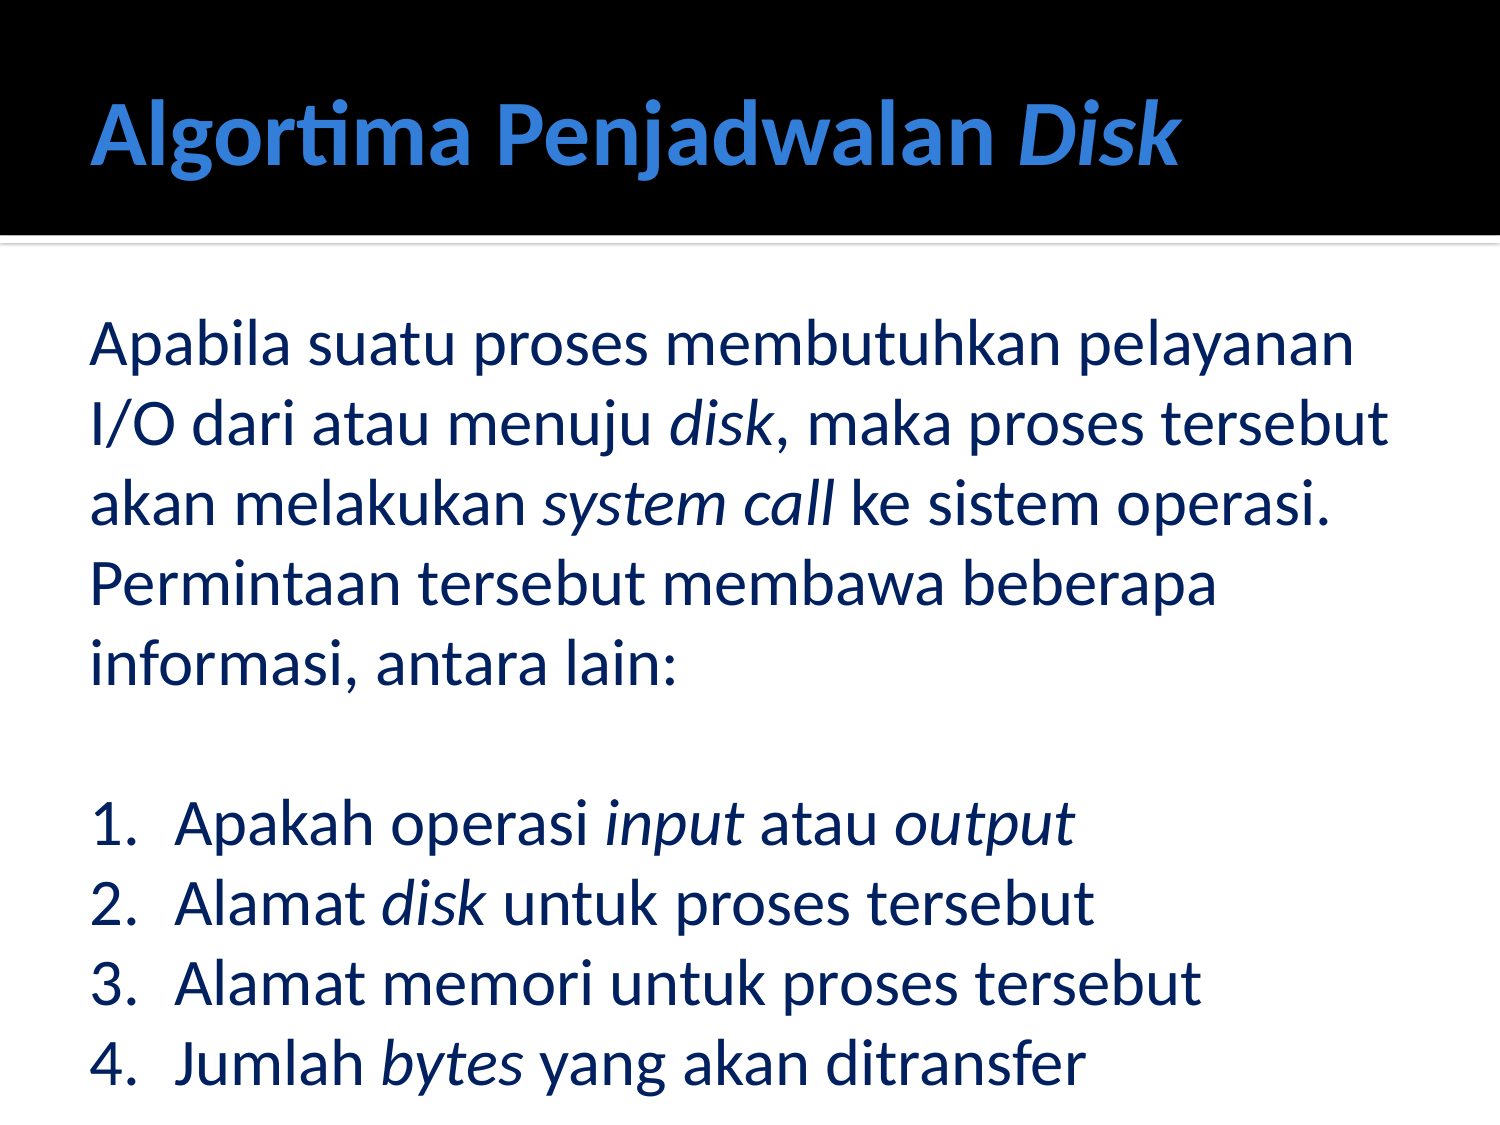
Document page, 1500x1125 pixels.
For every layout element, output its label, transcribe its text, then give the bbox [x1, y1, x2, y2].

text_box Apabila suatu proses membutuhkan pelayanan I/O dari atau menuju disk, maka proses tersebut akan melakukan system call ke sistem operasi. Permintaan tersebut membawa beberapa informasi, antara lain: Apakah operasi input atau output Alamat disk untuk proses tersebut Alamat memori untuk proses tersebut Jumlah bytes yang akan ditransfer [74, 291, 1425, 1125]
title Algortima Penjadwalan Disk [75, 37, 1425, 218]
